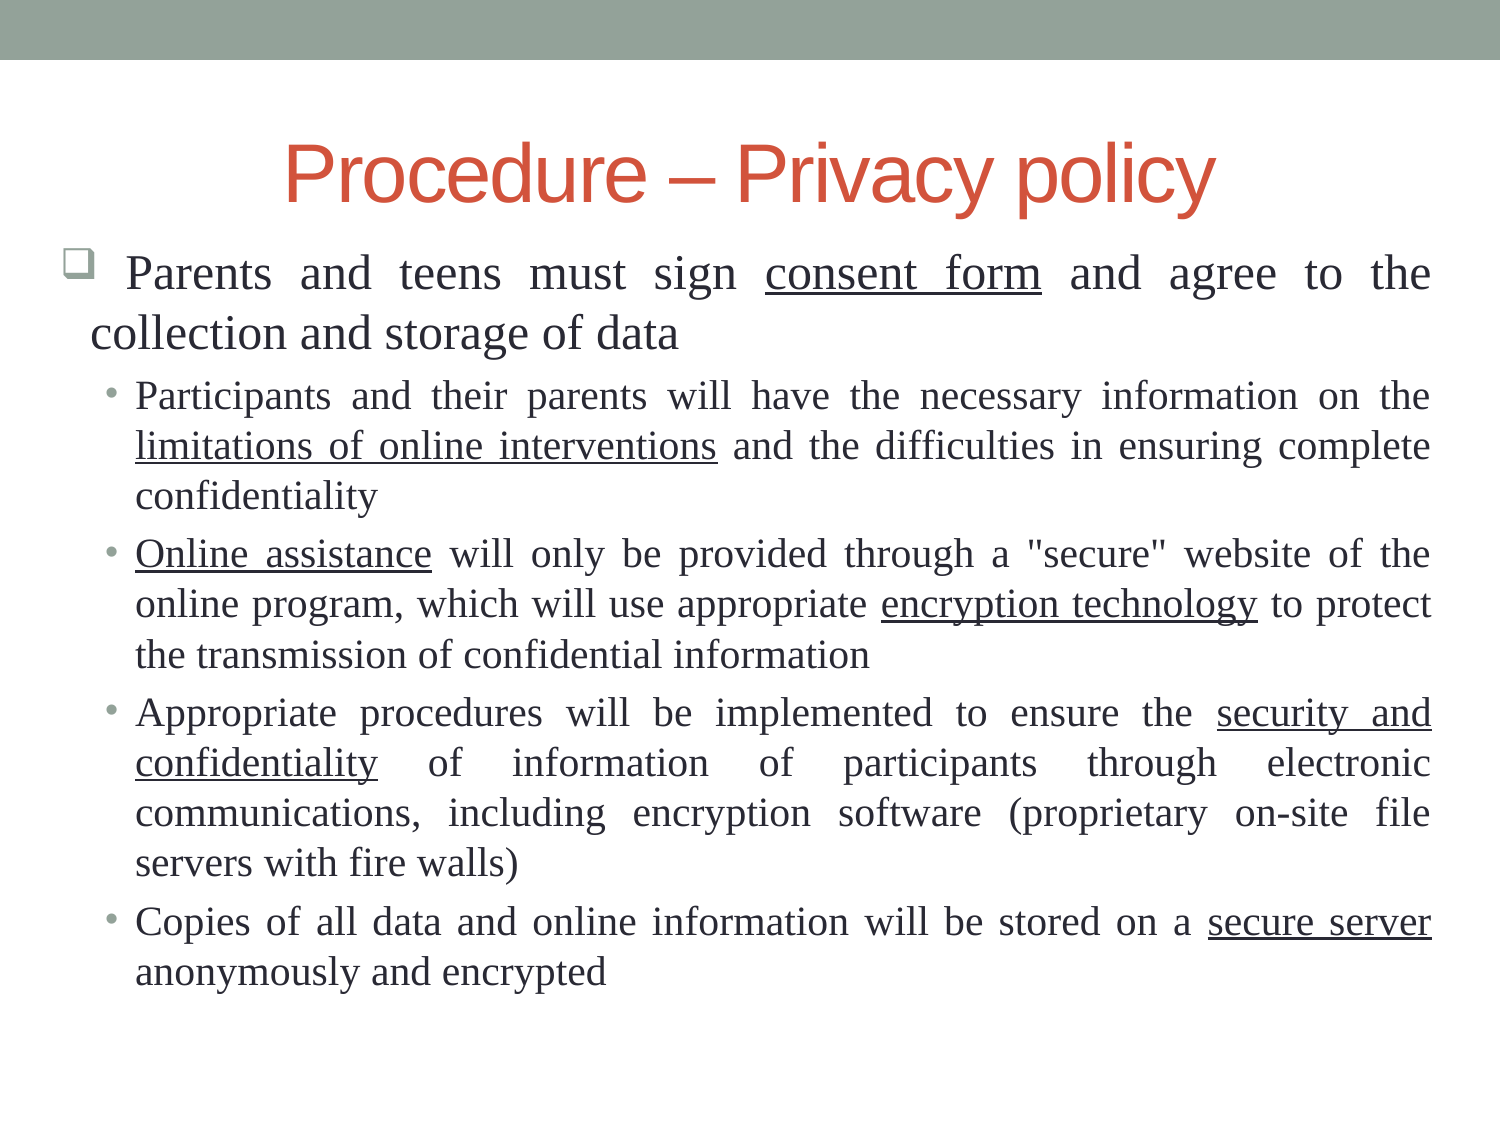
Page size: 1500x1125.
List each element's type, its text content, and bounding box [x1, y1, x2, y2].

list Parents and teens must sign consent form and agree to the collection and storage of data Participants and their parents will have the necessary information on the limitations of online interventions and the difficulties in ensuring complete confidentiality Online assistance will only be provided through a "secure" website of the online program, which will use appropriate encryption technology to protect the transmission of confidential information Appropriate procedures will be implemented to ensure the security and confidentiality of information of participants through electronic communications, including encryption software (proprietary on-site file servers with fire walls) Copies of all data and online information will be stored on a secure server anonymously and encrypted [0, 231, 1447, 1102]
title Procedure – Privacy policy [75, 87, 1425, 231]
